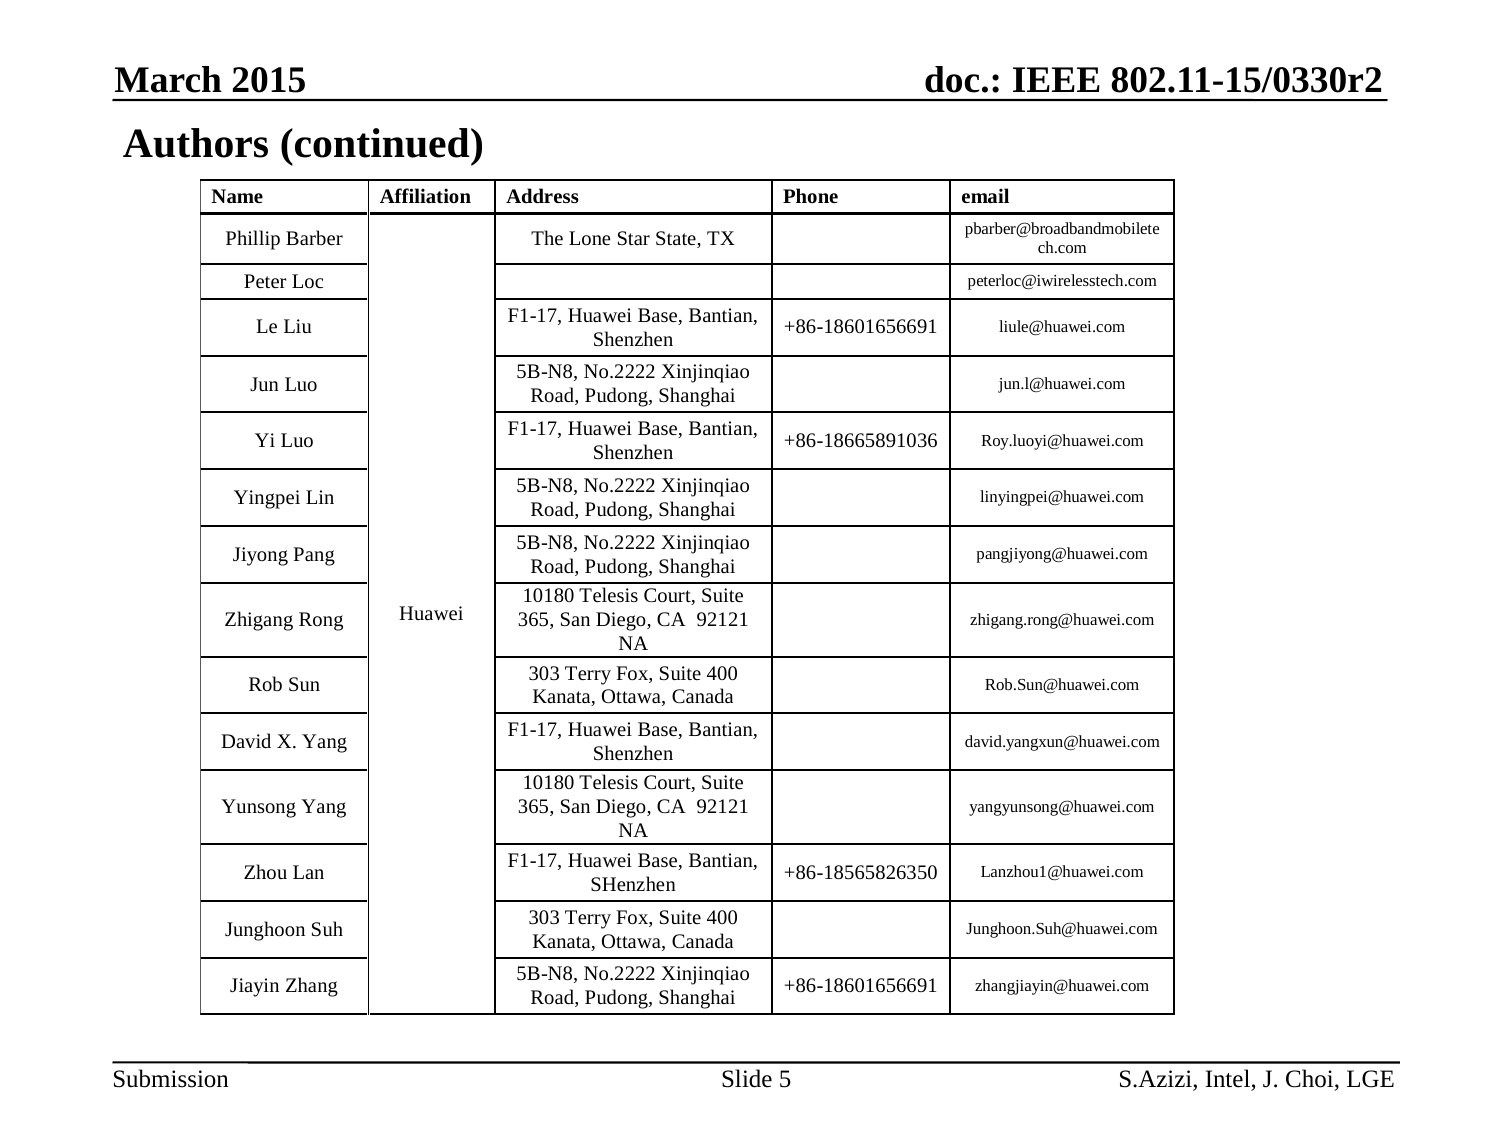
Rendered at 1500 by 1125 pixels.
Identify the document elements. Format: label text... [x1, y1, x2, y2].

text_box Authors (continued) [107, 107, 521, 171]
slide_number Slide 5 [712, 1061, 800, 1093]
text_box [199, 180, 1264, 211]
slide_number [114, 54, 309, 101]
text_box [199, 212, 1264, 1042]
footer S.Azizi, Intel, J. Choi, LGE [1114, 1061, 1402, 1093]
